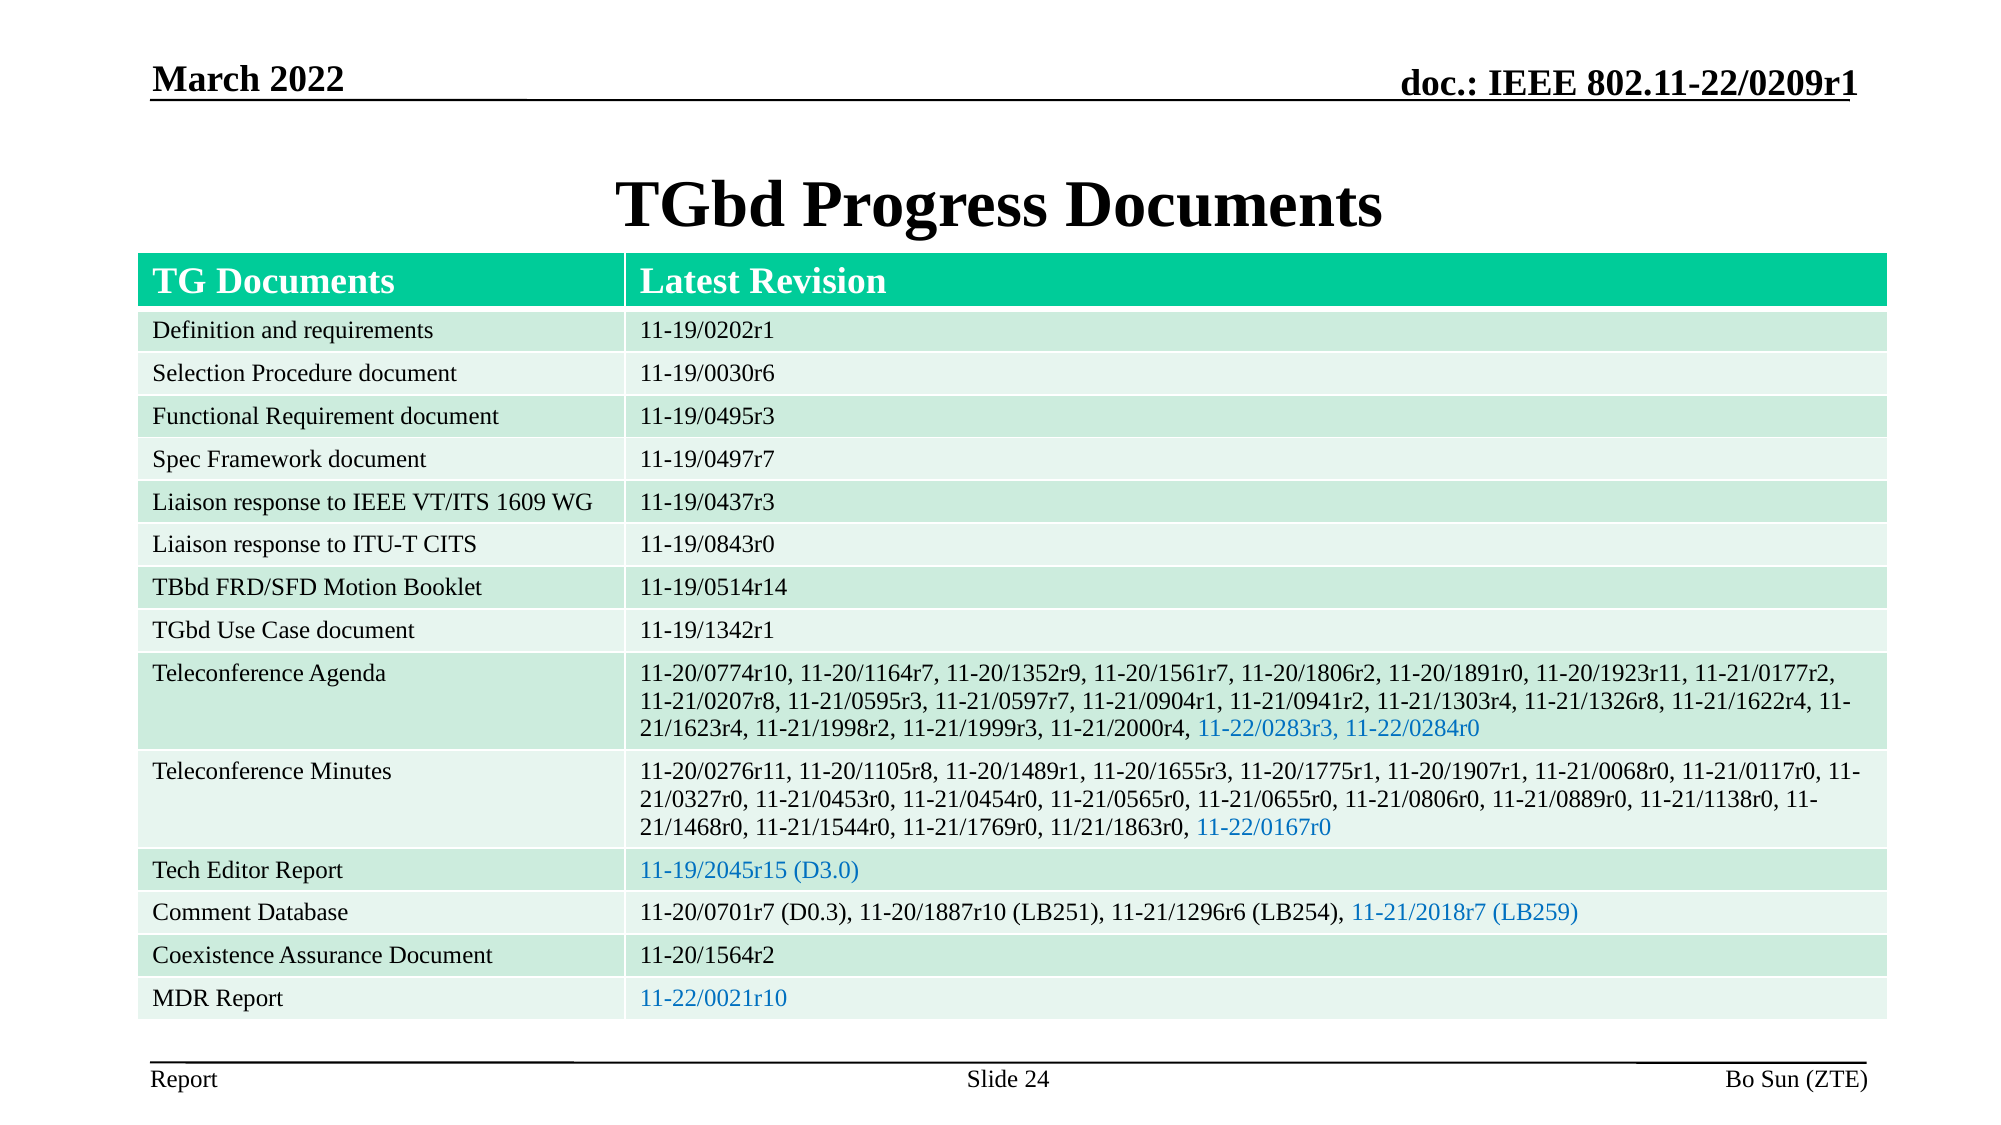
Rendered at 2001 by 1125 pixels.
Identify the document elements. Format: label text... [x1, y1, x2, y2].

table_cell 11-20/0276r11, 11-20/1105r8, 11-20/1489r1, 11-20/1655r3, 11-20/1775r1, 11-20/1907r1, 11-21/0068r0, 11-21/0117r0, 11-21/0327r0, 11-21/0453r0, 11-21/0454r0, 11-21/0565r0, 11-21/0655r0, 11-21/0806r0, 11-21/0889r0, 11-21/1138r0, 11-21/1468r0, 11-21/1544r0, 11-21/1769r0, 11/21/1863r0, 11-22/0167r0 [626, 751, 1887, 847]
table_cell Liaison response to ITU-T CITS [138, 524, 624, 565]
table_cell Teleconference Agenda [138, 653, 624, 749]
table_cell 11-20/0701r7 (D0.3), 11-20/1887r10 (LB251), 11-21/1296r6 (LB254), 11-21/2018r7 (LB259) [626, 892, 1887, 933]
table_header TG Documents [138, 253, 624, 306]
table_cell Comment Database [138, 892, 624, 933]
table_cell 11-20/1564r2 [626, 935, 1887, 976]
table_cell 11-19/1342r1 [626, 610, 1887, 651]
table_cell Coexistence Assurance Document [138, 935, 624, 976]
table_cell 11-19/0437r3 [626, 481, 1887, 522]
title TGbd Progress Documents [149, 112, 1850, 252]
table_cell TBbd FRD/SFD Motion Booklet [138, 567, 624, 608]
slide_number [152, 54, 563, 100]
table_cell Selection Procedure document [138, 353, 624, 394]
table_cell 11-19/0202r1 [626, 312, 1887, 351]
table_cell 11-22/0021r10 [626, 978, 1887, 1019]
table_cell Functional Requirement document [138, 396, 624, 437]
slide_number Slide 24 [950, 1061, 1067, 1123]
table_cell Spec Framework document [138, 438, 624, 479]
table_cell TGbd Use Case document [138, 610, 624, 651]
footer Bo Sun (ZTE) [1171, 1061, 1869, 1093]
table_cell Liaison response to IEEE VT/ITS 1609 WG [138, 481, 624, 522]
table_cell 11-19/0843r0 [626, 524, 1887, 565]
table_header Latest Revision [626, 253, 1887, 306]
table_cell 11-19/0497r7 [626, 438, 1887, 479]
table_cell Teleconference Minutes [138, 751, 624, 847]
table_cell 11-19/0514r14 [626, 567, 1887, 608]
table_cell Definition and requirements [138, 312, 624, 351]
table_cell Tech Editor Report [138, 849, 624, 890]
table_cell 11-19/0030r6 [626, 353, 1887, 394]
table_cell 11-19/0495r3 [626, 396, 1887, 437]
table_cell 11-19/2045r15 (D3.0) [626, 849, 1887, 890]
table_cell 11-20/0774r10, 11-20/1164r7, 11-20/1352r9, 11-20/1561r7, 11-20/1806r2, 11-20/1891r0, 11-20/1923r11, 11-21/0177r2, 11-21/0207r8, 11-21/0595r3, 11-21/0597r7, 11-21/0904r1, 11-21/0941r2, 11-21/1303r4, 11-21/1326r8, 11-21/1622r4, 11-21/1623r4, 11-21/1998r2, 11-21/1999r3, 11-21/2000r4, 11-22/0283r3, 11-22/0284r0 [626, 653, 1887, 749]
table_cell MDR Report [138, 978, 624, 1019]
